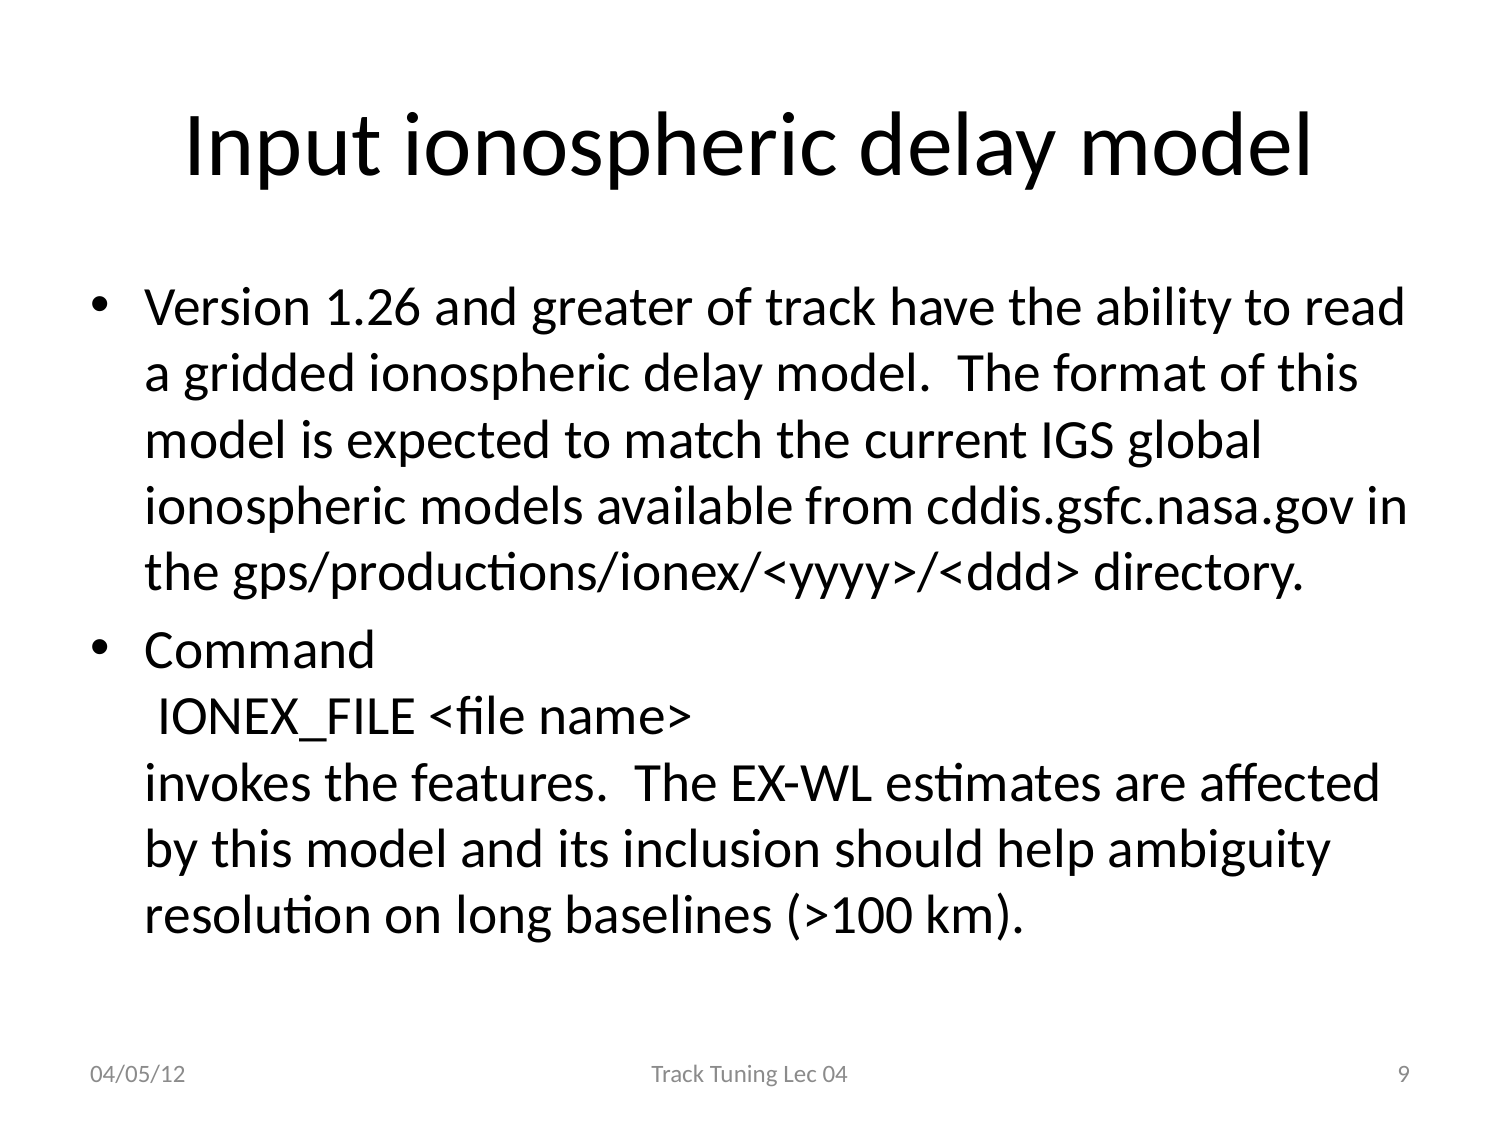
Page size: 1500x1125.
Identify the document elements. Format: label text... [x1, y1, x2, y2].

slide_number 9 [1074, 1042, 1425, 1103]
title Input ionospheric delay model [75, 45, 1425, 233]
list Version 1.26 and greater of track have the ability to read a gridded ionospheric delay model. The format of this model is expected to match the current IGS global ionospheric models available from cddis.gsfc.nasa.gov in the gps/productions/ionex/<yyyy>/<ddd> directory. Command IONEX_FILE <file name> invokes the features. The EX-WL estimates are affected by this model and its inclusion should help ambiguity resolution on long baselines (>100 km). [75, 262, 1425, 1005]
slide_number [75, 1042, 425, 1103]
footer Track Tuning Lec 04 [512, 1042, 988, 1103]
